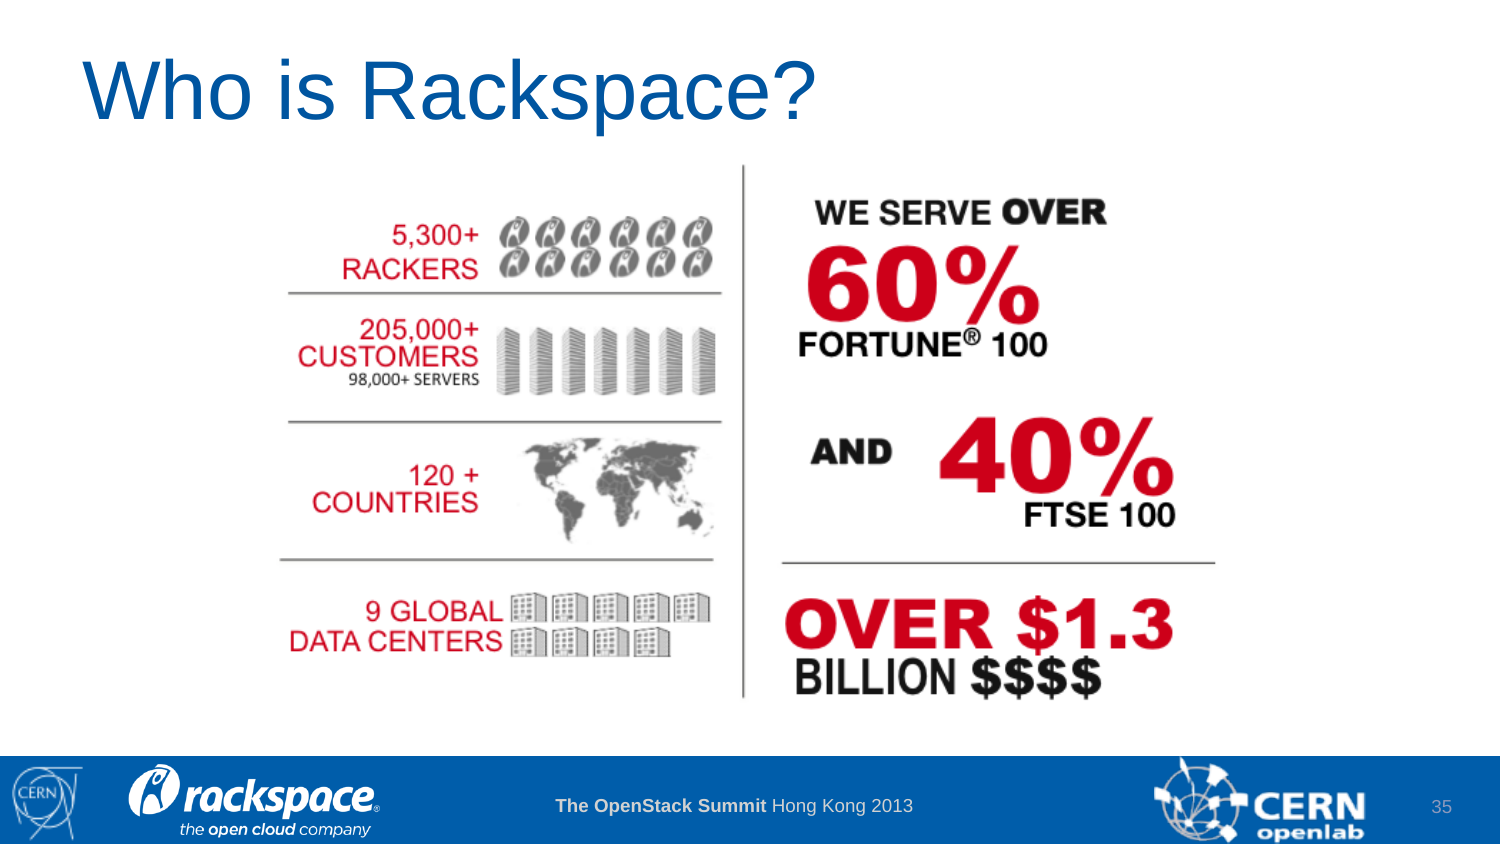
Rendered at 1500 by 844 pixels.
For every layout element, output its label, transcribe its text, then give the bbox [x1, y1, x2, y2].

title Who is Rackspace? [75, 28, 1425, 145]
picture [126, 762, 382, 839]
picture [1154, 756, 1366, 844]
picture [214, 162, 1314, 713]
